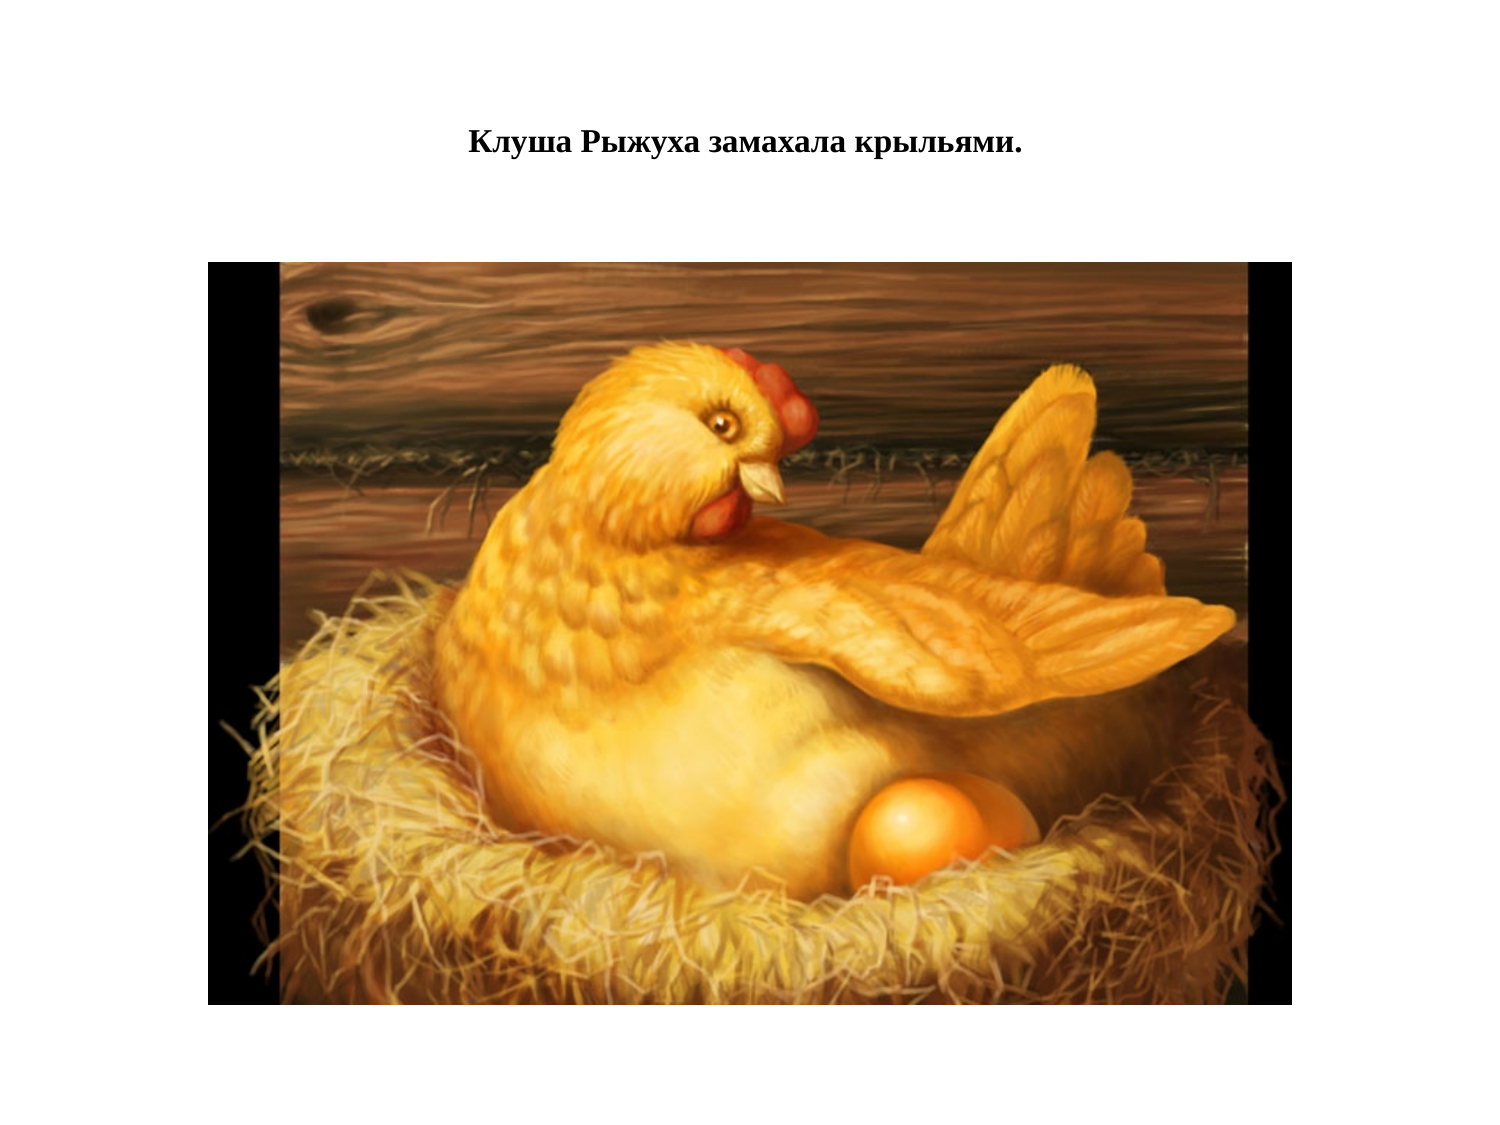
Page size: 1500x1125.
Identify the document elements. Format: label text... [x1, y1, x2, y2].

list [207, 262, 1292, 1006]
title Клуша Рыжуха замахала крыльями. [75, 45, 1425, 233]
